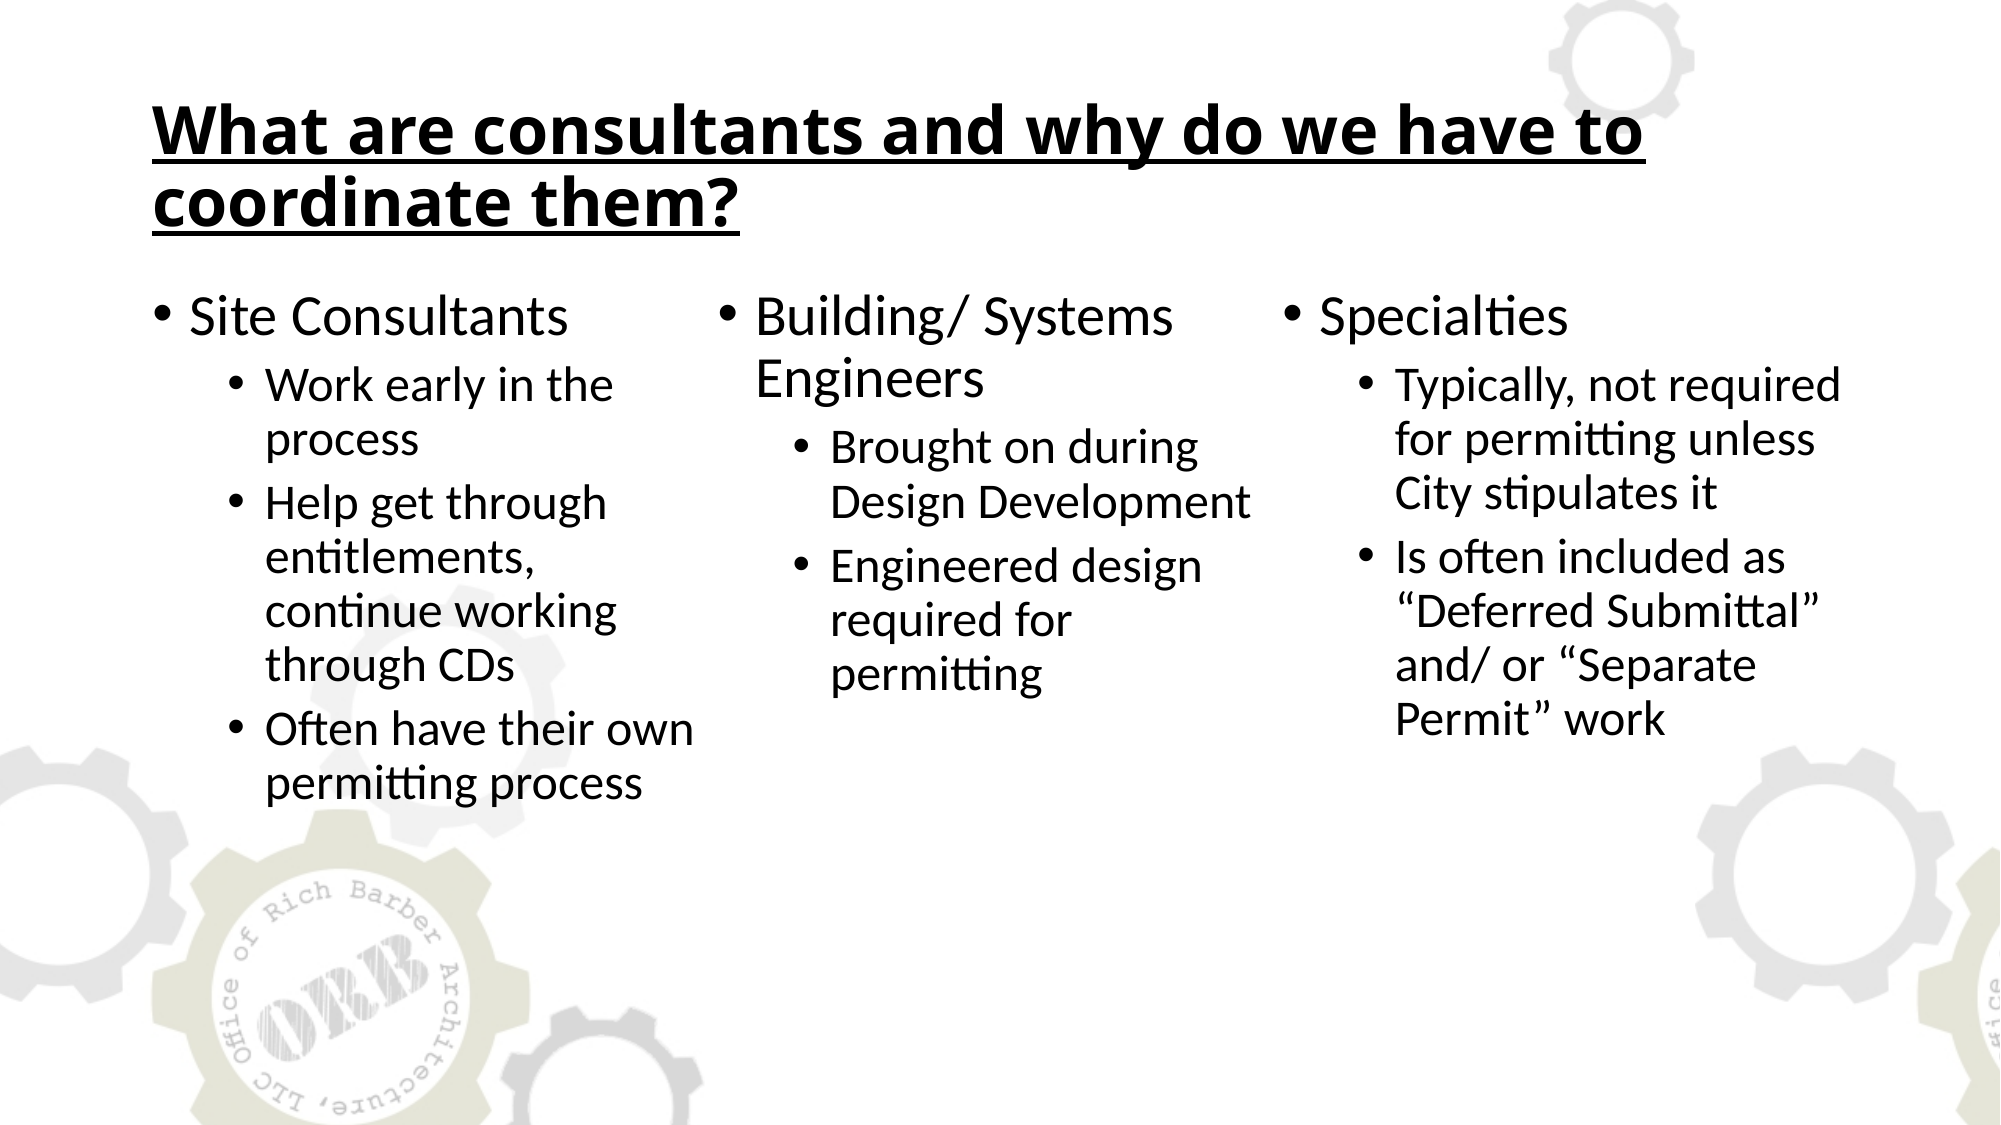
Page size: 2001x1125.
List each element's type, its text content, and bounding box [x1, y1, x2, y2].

text_box Site Consultants Work early in the process Help get through entitlements, continue working through CDs Often have their own permitting process Building/ Systems Engineers Brought on during Design Development Engineered design required for permitting Specialties Typically, not required for permitting unless City stipulates it Is often included as “Deferred Submittal” and/ or “Separate Permit” work [137, 277, 1863, 912]
title What are consultants and why do we have to coordinate them? [137, 59, 1863, 277]
